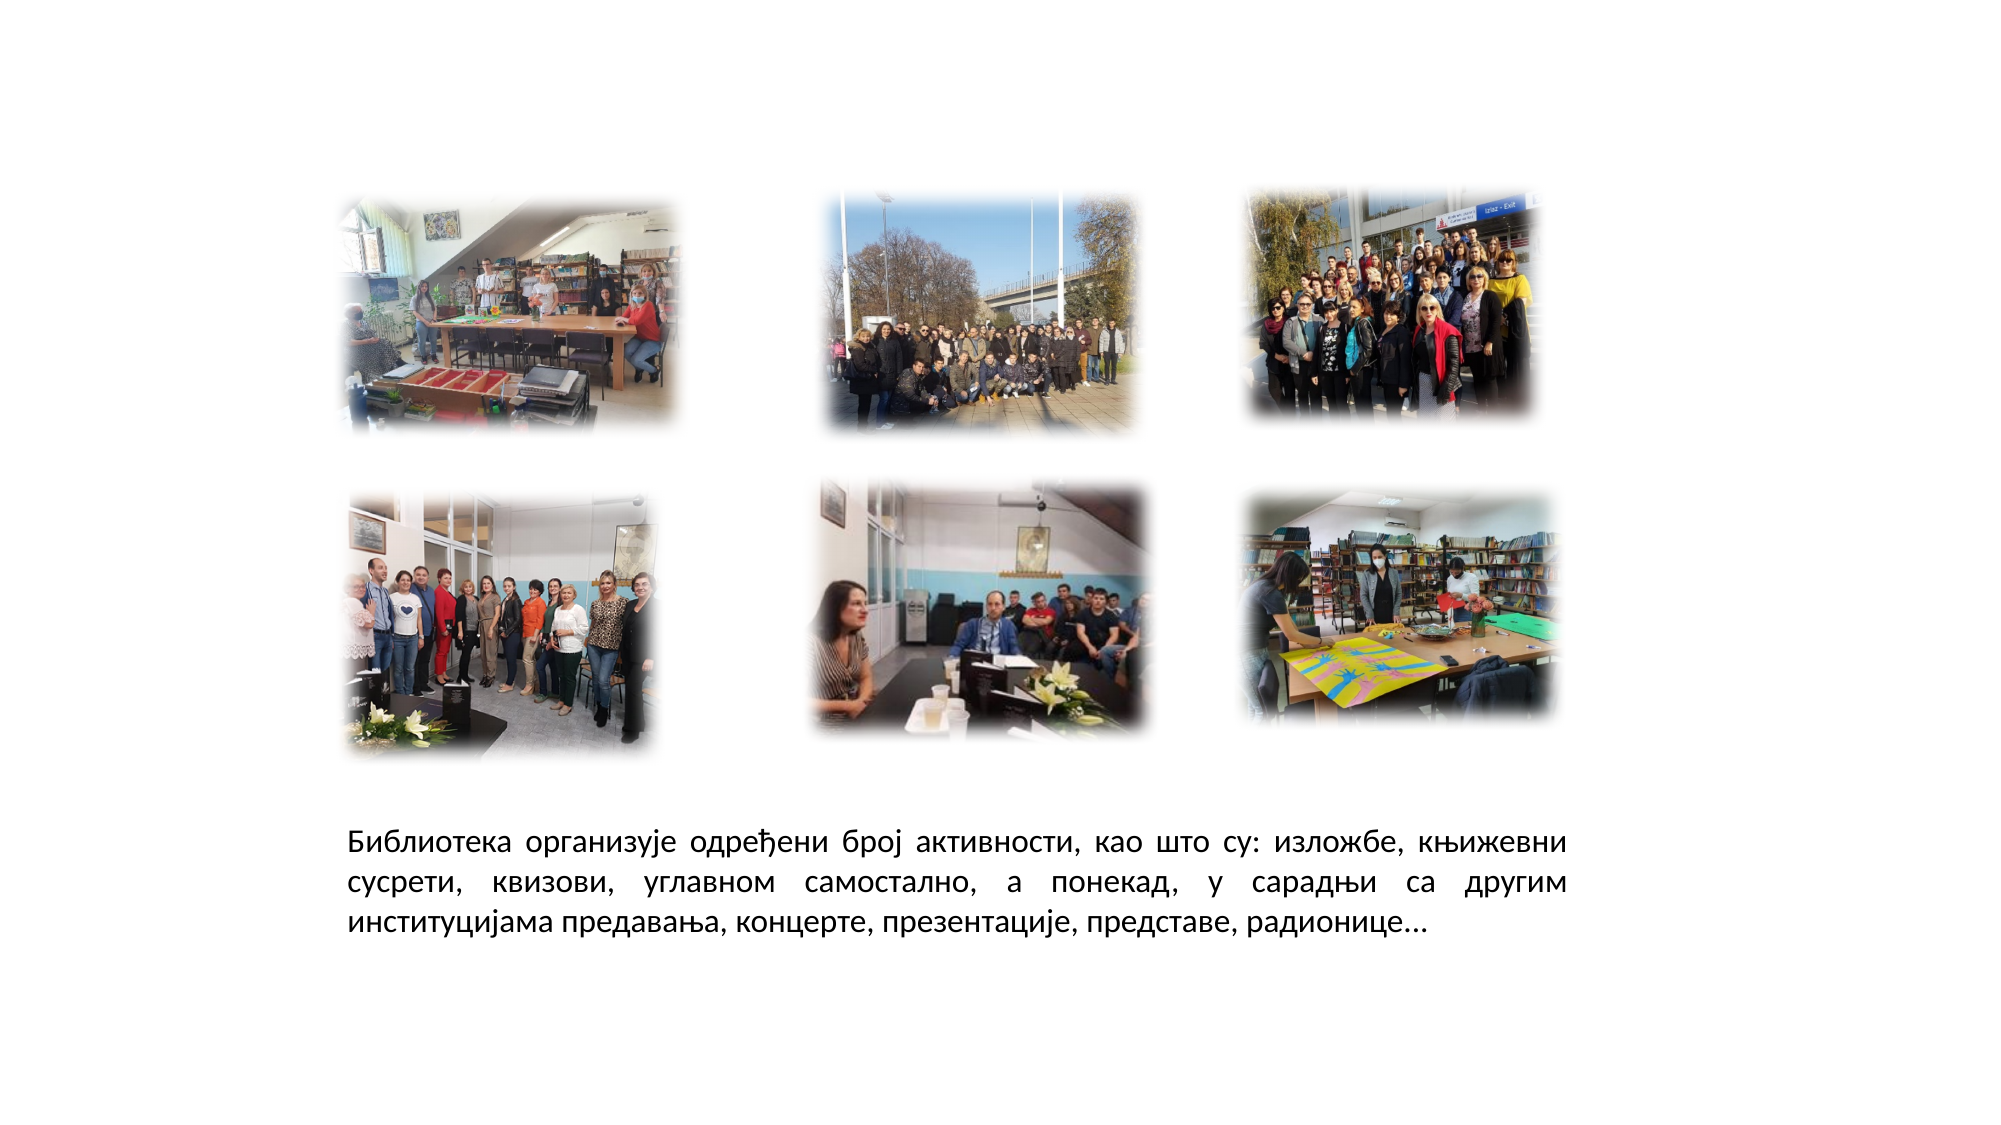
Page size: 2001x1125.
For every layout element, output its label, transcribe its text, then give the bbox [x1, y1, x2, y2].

list Библиотека организује одређени број активности, као што су: изложбе, књижевни сусрети, квизови, углавном самостално, а понекад, у сарадњи са другим институцијама предавања, концерте, презентације, представе, радионице... [331, 810, 1586, 1054]
picture [332, 190, 691, 440]
picture [335, 486, 666, 767]
picture [812, 185, 1149, 446]
picture [1231, 480, 1567, 732]
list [1235, 181, 1548, 432]
picture [800, 472, 1161, 746]
